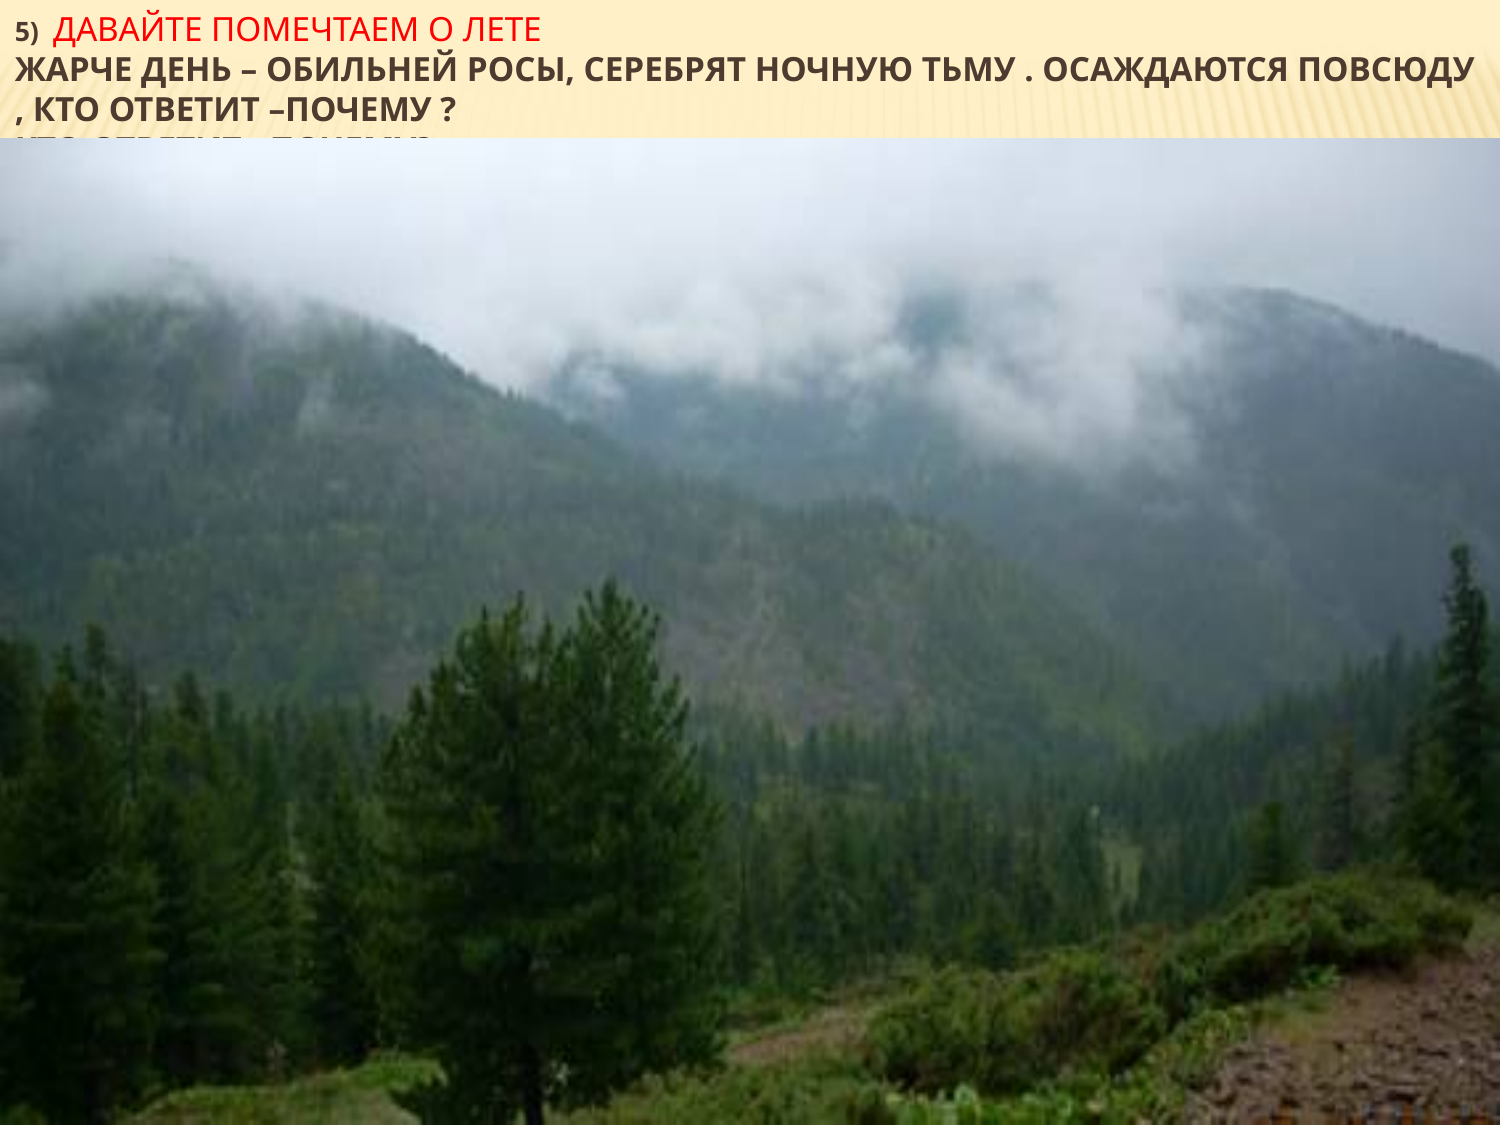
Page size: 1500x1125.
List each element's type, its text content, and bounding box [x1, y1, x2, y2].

title 5) Давайте помечтаем о лете Жарче день – обильней росы, серебрят ночную тьму . Осаждаются повсюду , Кто ответит –почему ? Кто ответит - почему? (Процесс конденсации на горах Алтая). [0, 0, 1500, 137]
picture [0, 137, 1500, 1125]
